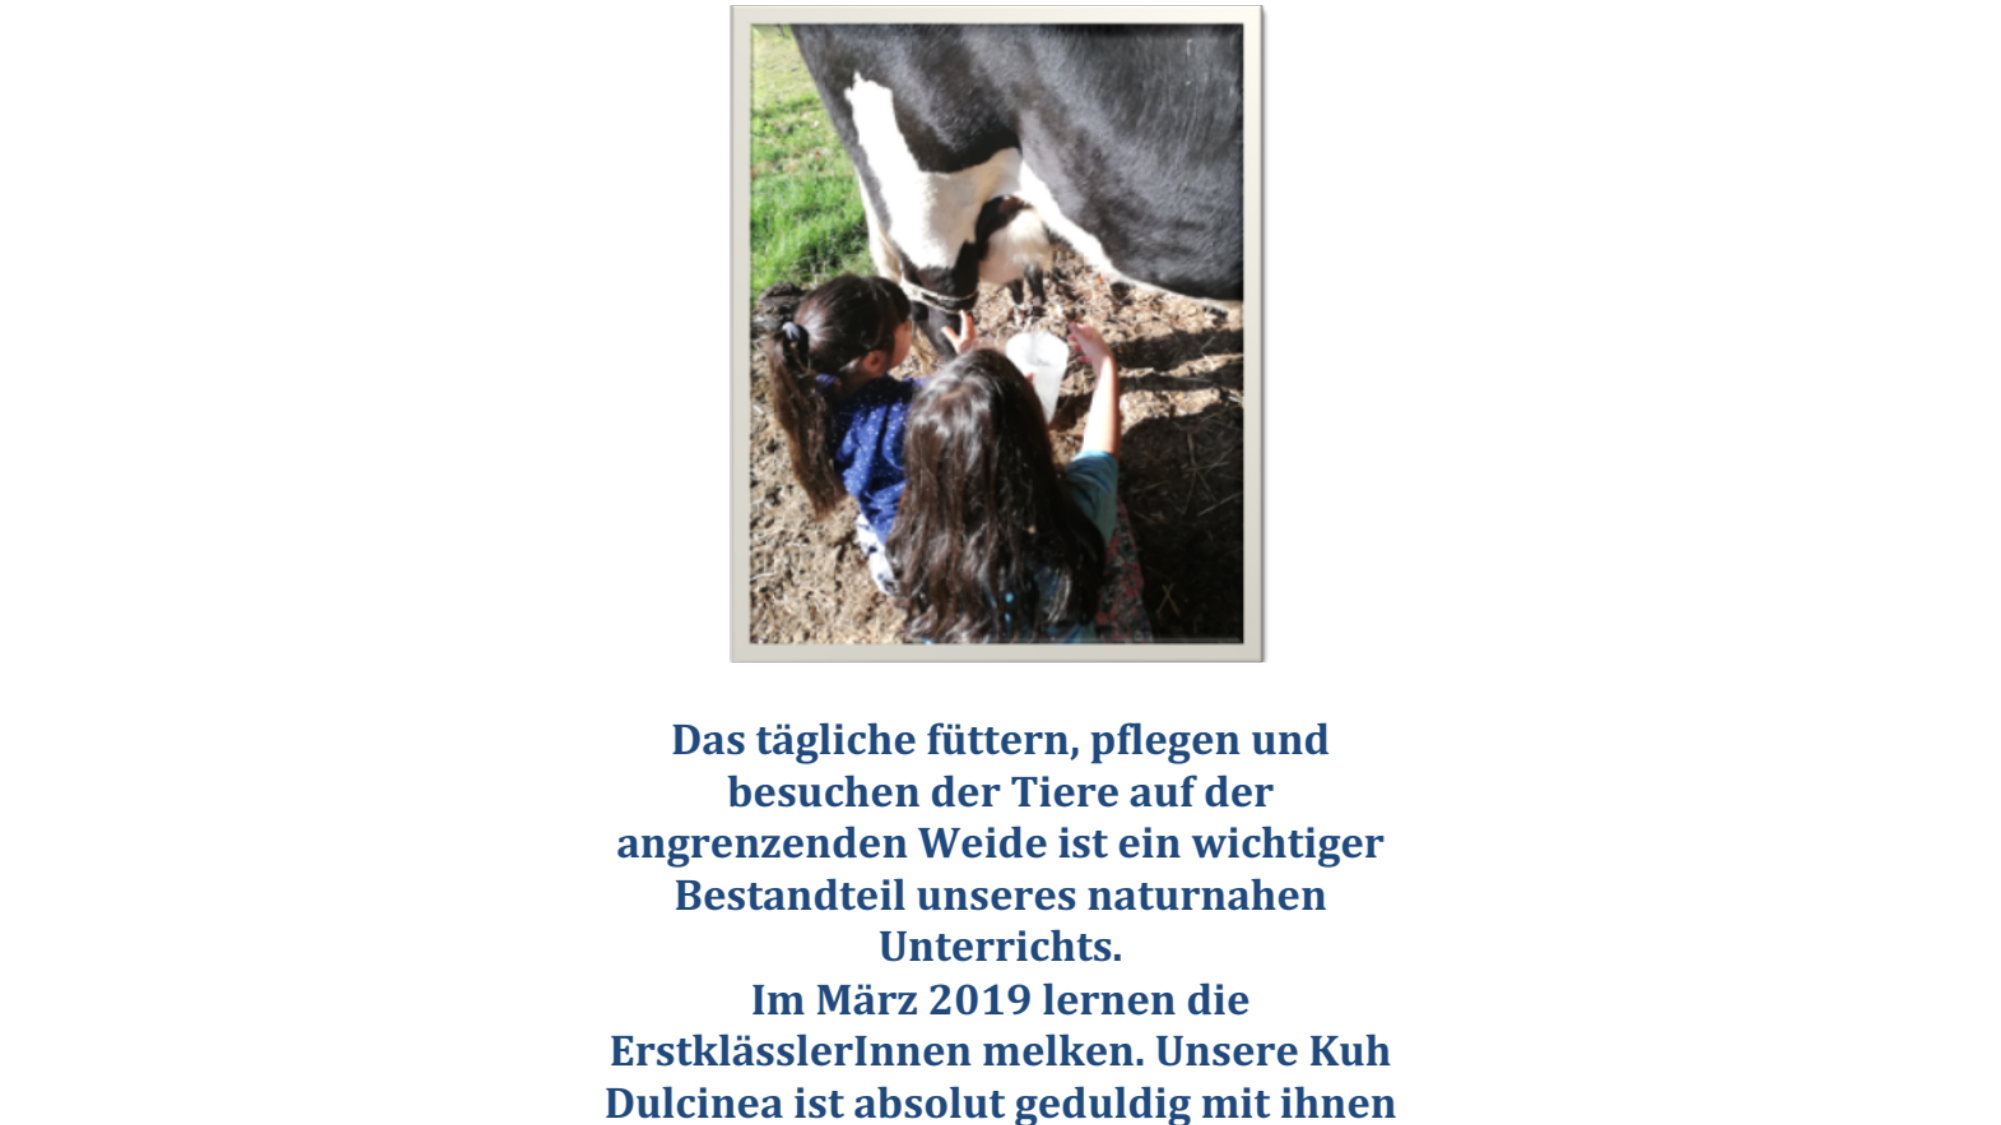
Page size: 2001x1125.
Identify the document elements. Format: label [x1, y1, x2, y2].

picture [601, 0, 1399, 1125]
